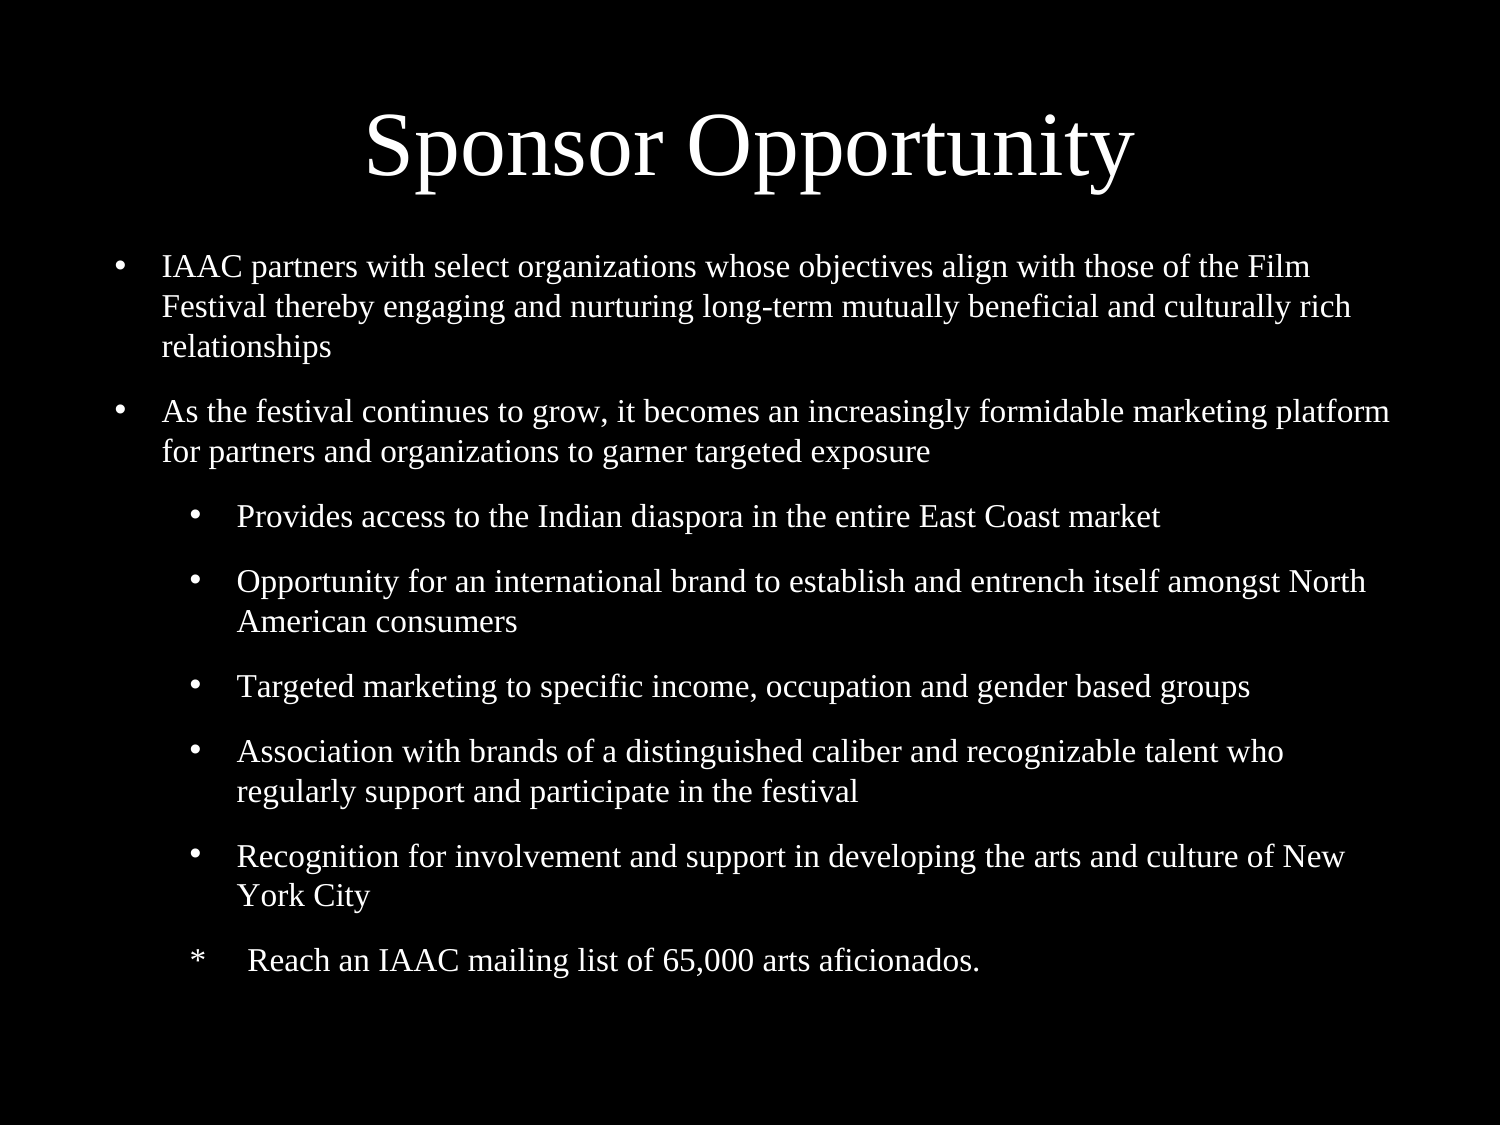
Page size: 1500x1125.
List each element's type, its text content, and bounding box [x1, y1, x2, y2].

text_box IAAC partners with select organizations whose objectives align with those of the Film Festival thereby engaging and nurturing long-term mutually beneficial and culturally rich relationships As the festival continues to grow, it becomes an increasingly formidable marketing platform for partners and organizations to garner targeted exposure Provides access to the Indian diaspora in the entire East Coast market Opportunity for an international brand to establish and entrench itself amongst North American consumers Targeted marketing to specific income, occupation and gender based groups Association with brands of a distinguished caliber and recognizable talent who regularly support and participate in the festival Recognition for involvement and support in developing the arts and culture of New York City * Reach an IAAC mailing list of 65,000 arts aficionados. [99, 236, 1425, 987]
title Sponsor Opportunity [75, 45, 1425, 233]
